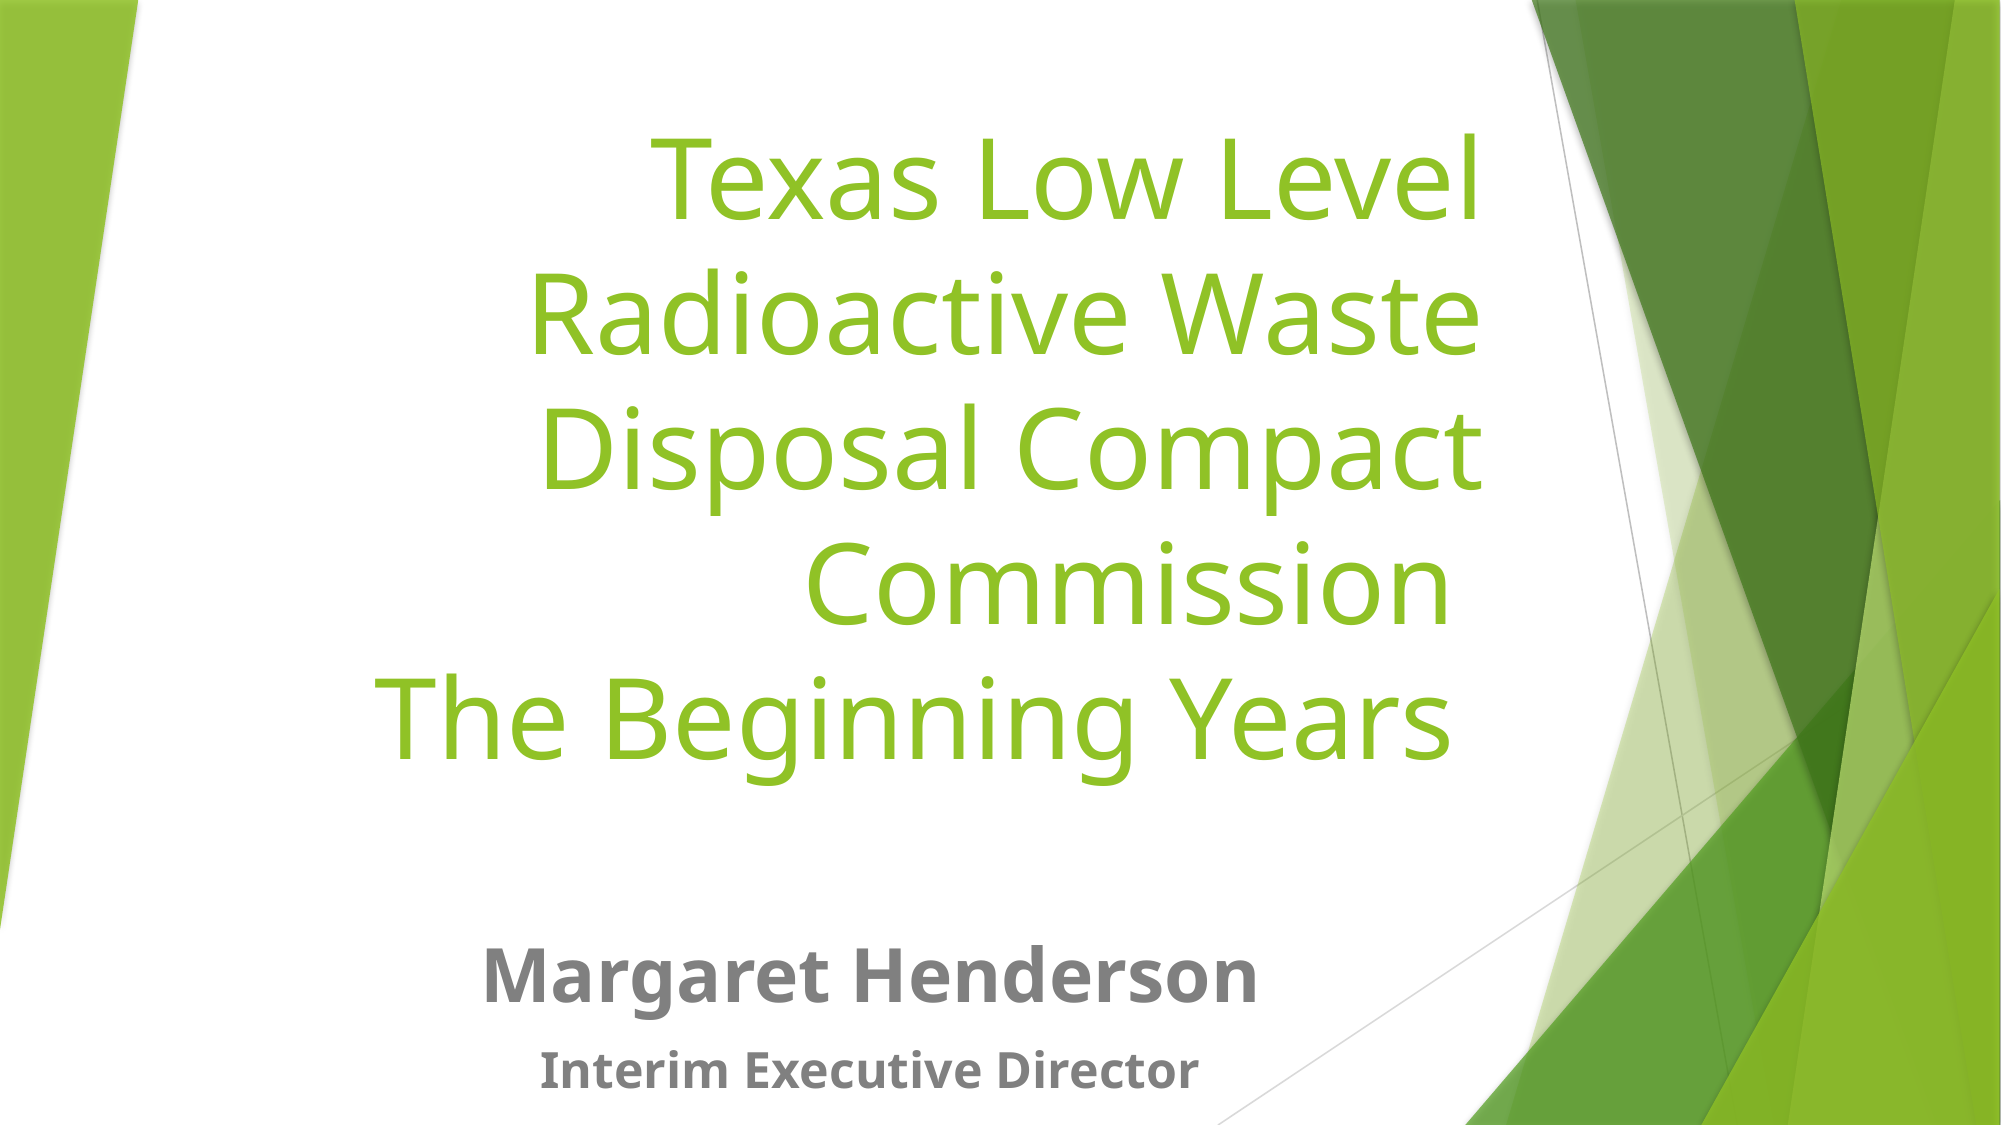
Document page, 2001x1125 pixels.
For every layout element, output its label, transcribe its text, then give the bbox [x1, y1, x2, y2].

title Texas Low Level Radioactive Waste Disposal Compact Commission The Beginning Years [225, 519, 1500, 790]
subtitle Margaret Henderson Interim Executive Director [241, 919, 1500, 1106]
